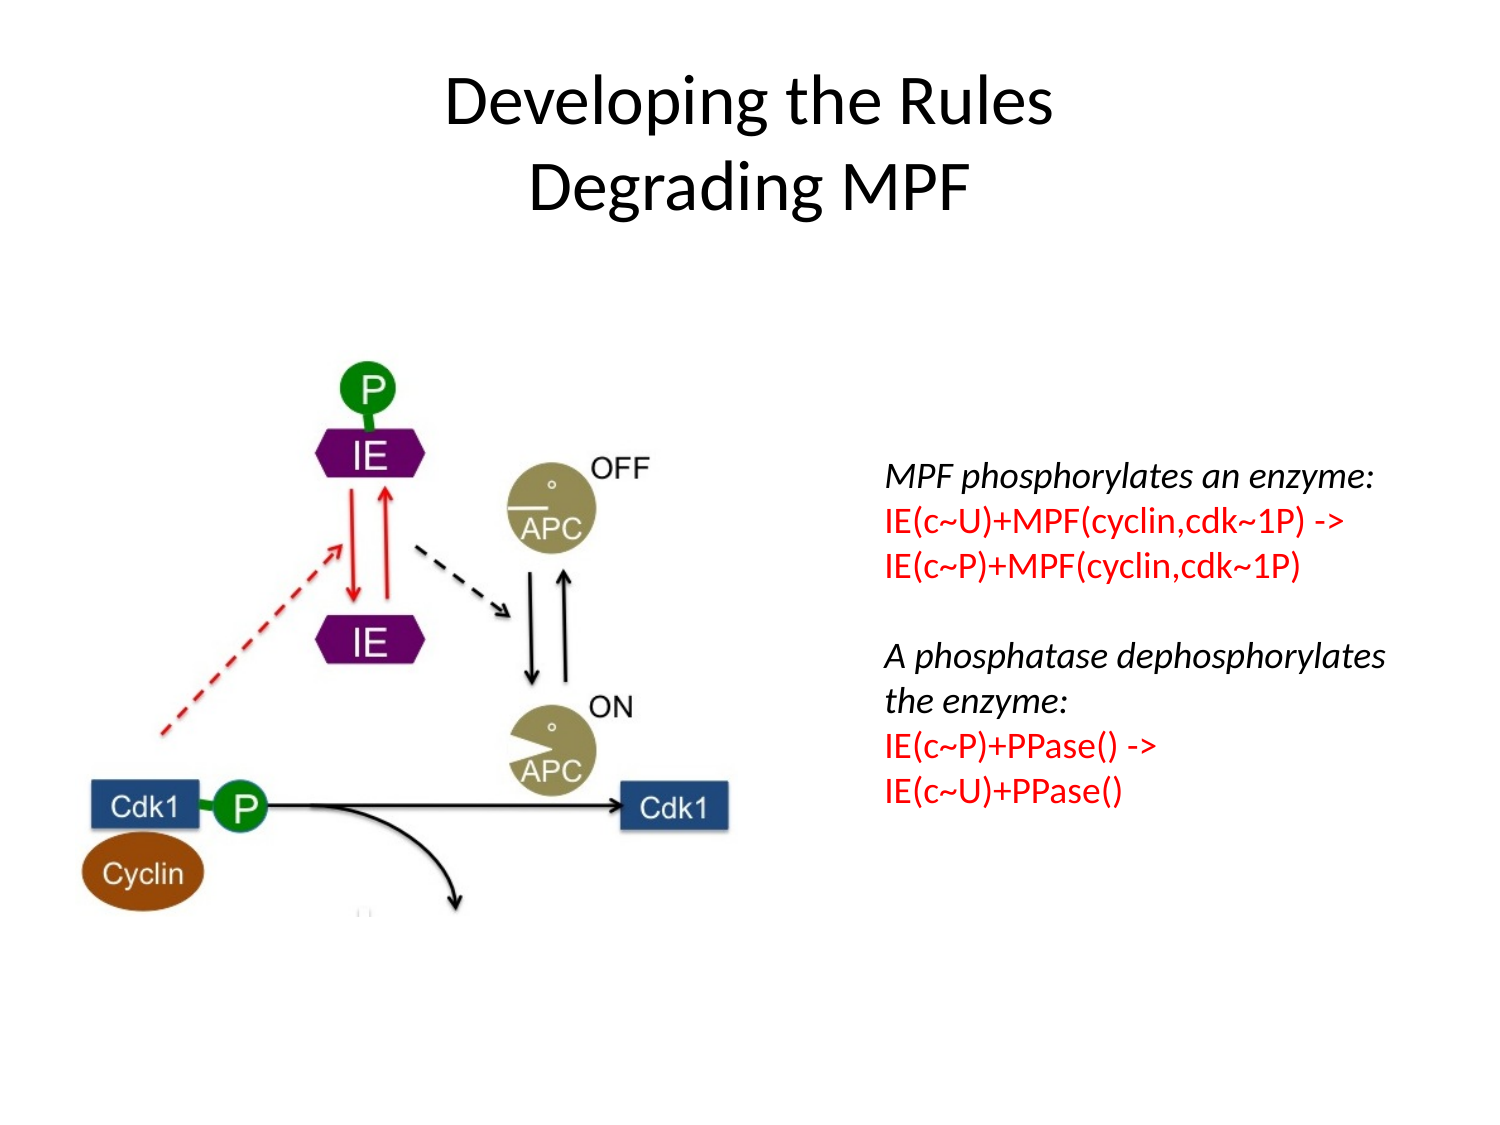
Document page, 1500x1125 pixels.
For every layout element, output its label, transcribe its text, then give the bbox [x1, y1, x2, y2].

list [74, 350, 738, 918]
title Developing the Rules Degrading MPF [75, 45, 1425, 233]
text_box MPF phosphorylates an enzyme: IE(c~U)+MPF(cyclin,cdk~1P) -> IE(c~P)+MPF(cyclin,cdk~1P) A phosphatase dephosphorylates the enzyme: IE(c~P)+PPase() -> IE(c~U)+PPase() [869, 443, 1410, 909]
